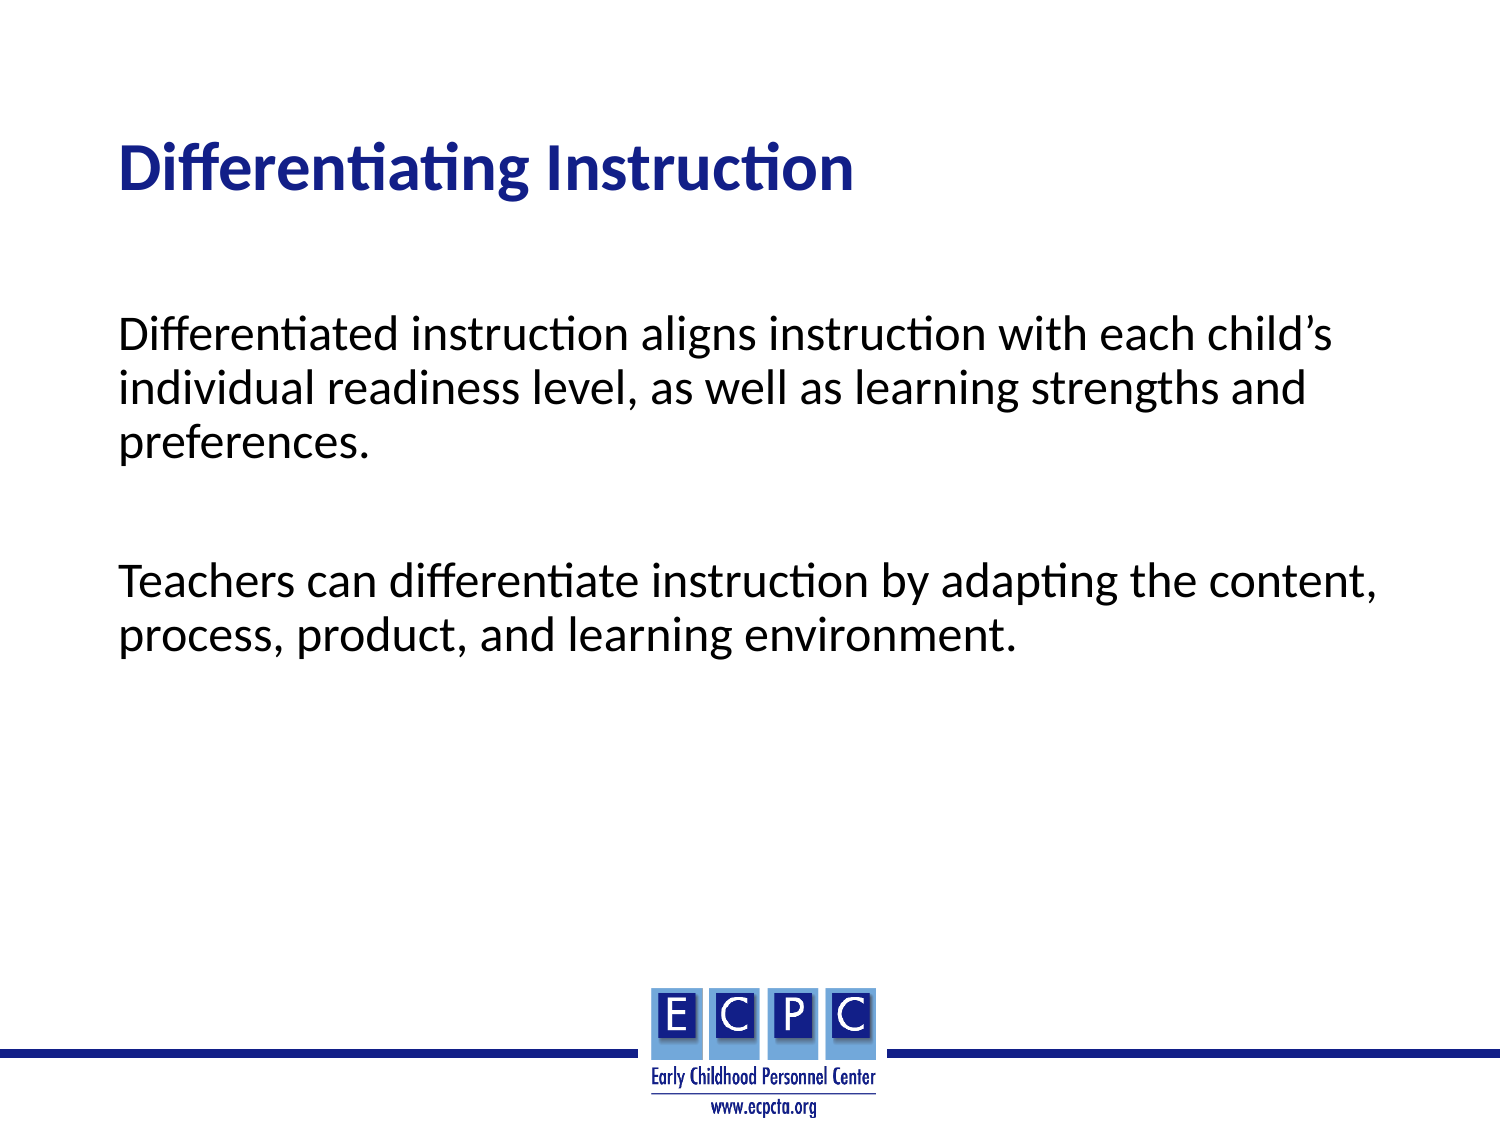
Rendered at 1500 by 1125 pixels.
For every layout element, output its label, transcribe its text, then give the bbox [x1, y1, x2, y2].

picture [651, 1014, 876, 1118]
title Differentiating Instruction [103, 59, 1397, 278]
list Differentiated instruction aligns instruction with each child’s individual readiness level, as well as learning strengths and preferences. Teachers can differentiate instruction by adapting the content, process, product, and learning environment. [103, 299, 1397, 1014]
